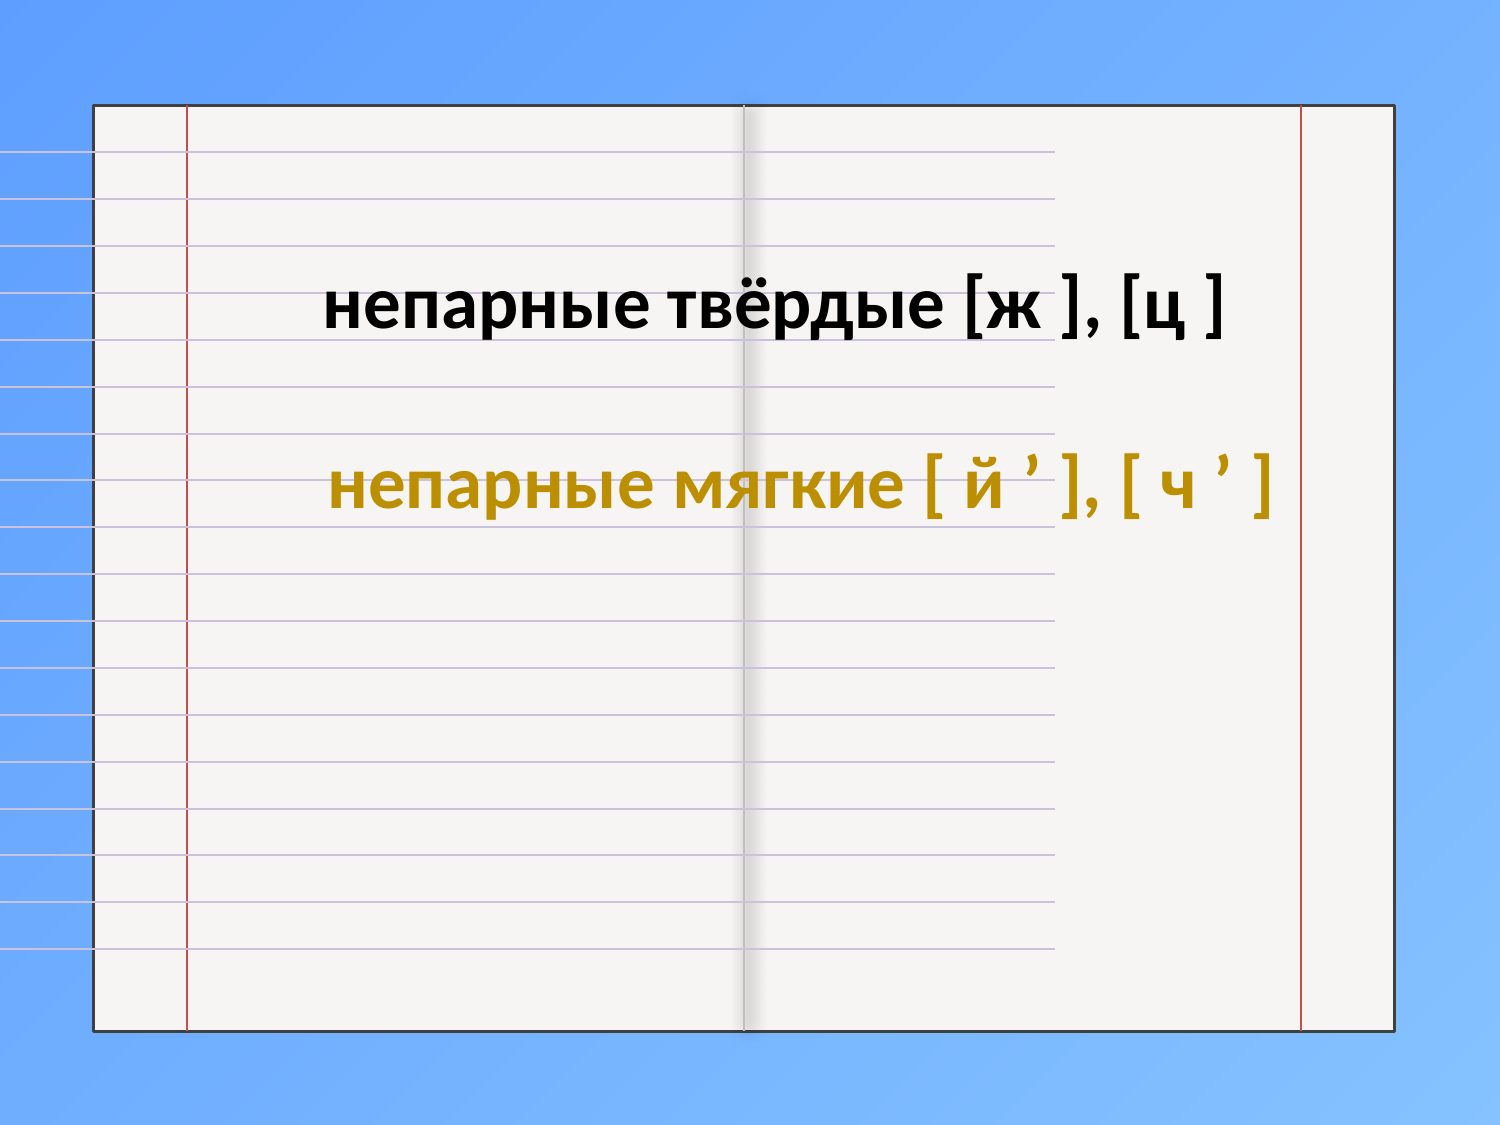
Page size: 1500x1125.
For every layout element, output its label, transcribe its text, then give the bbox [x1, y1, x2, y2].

text_box [757, 103, 1397, 567]
text_box [92, 103, 740, 150]
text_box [0, 152, 1055, 950]
text_box [760, 576, 1397, 1033]
text_box непарные твёрдые [ж ], [ц ] непарные мягкие [ й ’ ], [ ч ’ ] [1060, 246, 1301, 531]
text_box [92, 957, 738, 1033]
